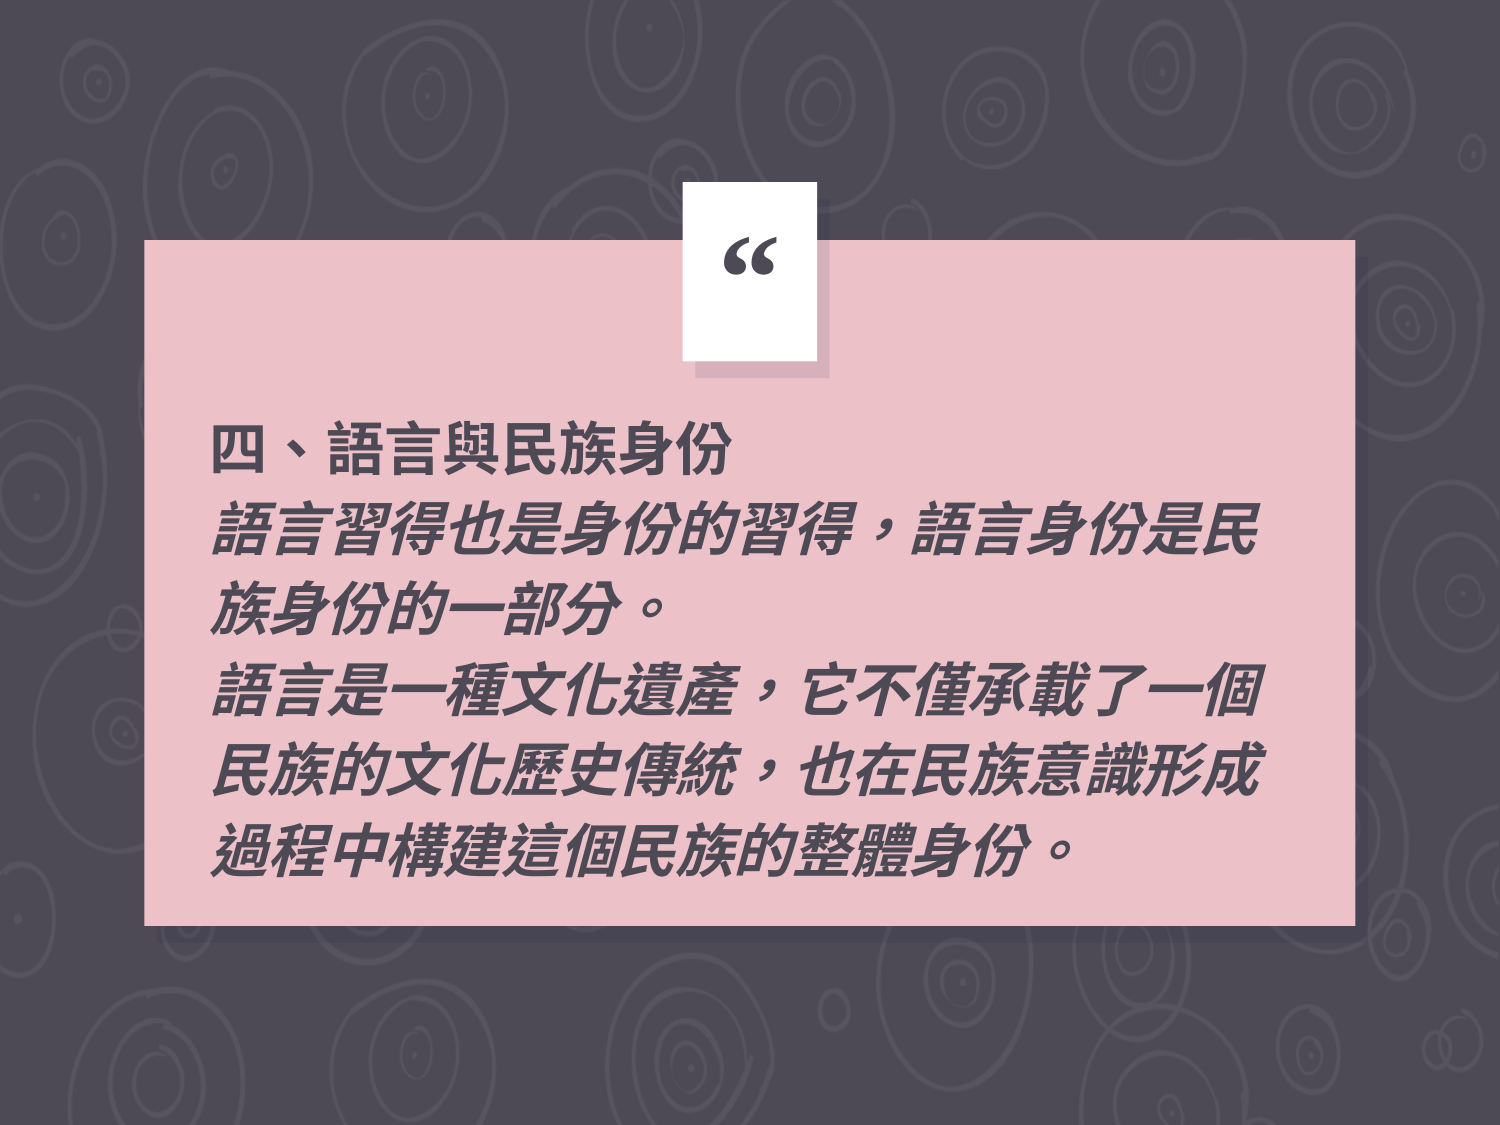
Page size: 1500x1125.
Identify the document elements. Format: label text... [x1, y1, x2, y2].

list 四、語言與民族身份 語言習得也是身份的習得，語言身份是民族身份的一部分。 語言是一種文化遺產，它不僅承載了一個民族的文化歷史傳統，也在民族意識形成過程中構建這個民族的整體身份。 [194, 361, 1282, 705]
